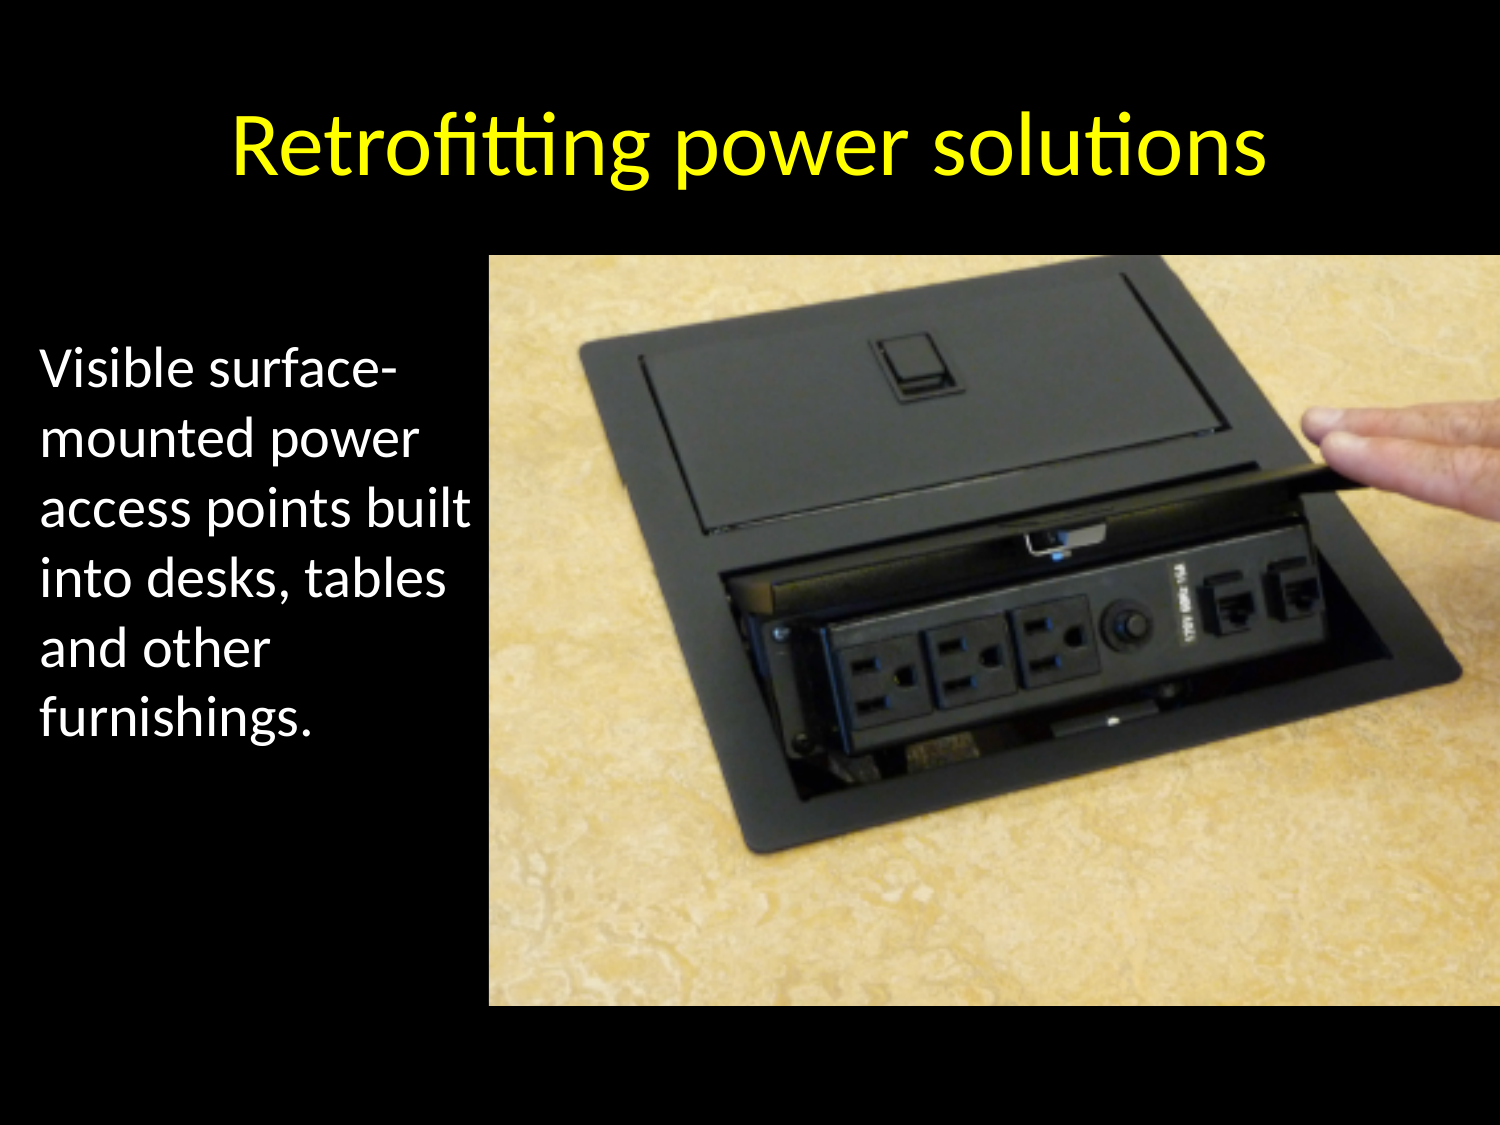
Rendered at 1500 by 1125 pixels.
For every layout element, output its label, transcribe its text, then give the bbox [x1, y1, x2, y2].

list Visible surface-mounted power access points built into desks, tables and other furnishings. [24, 240, 489, 983]
title Retrofitting power solutions [75, 45, 1425, 233]
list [488, 255, 1500, 1006]
